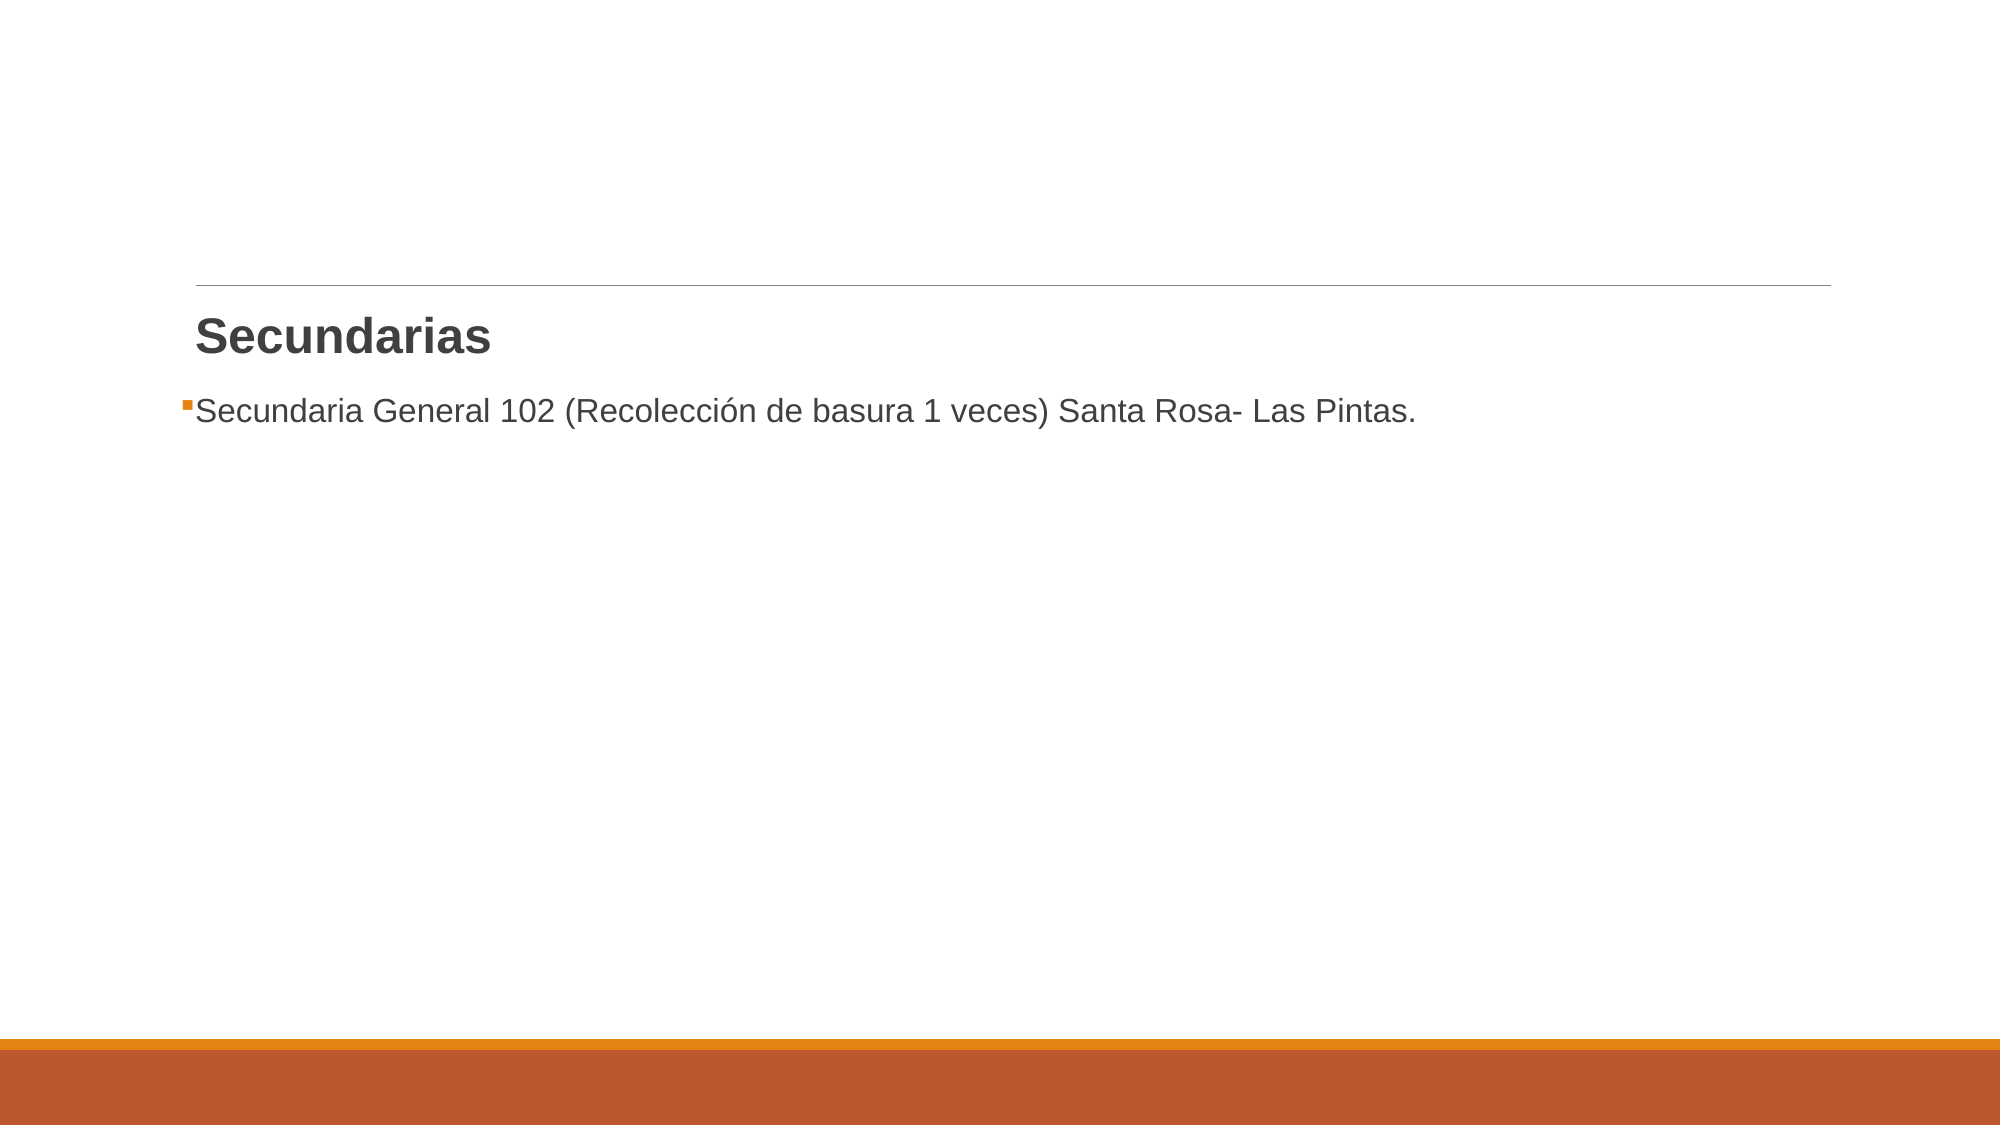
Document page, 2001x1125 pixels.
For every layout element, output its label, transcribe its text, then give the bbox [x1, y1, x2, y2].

list Secundarias Secundaria General 102 (Recolección de basura 1 veces) Santa Rosa- Las Pintas. [180, 302, 1830, 963]
